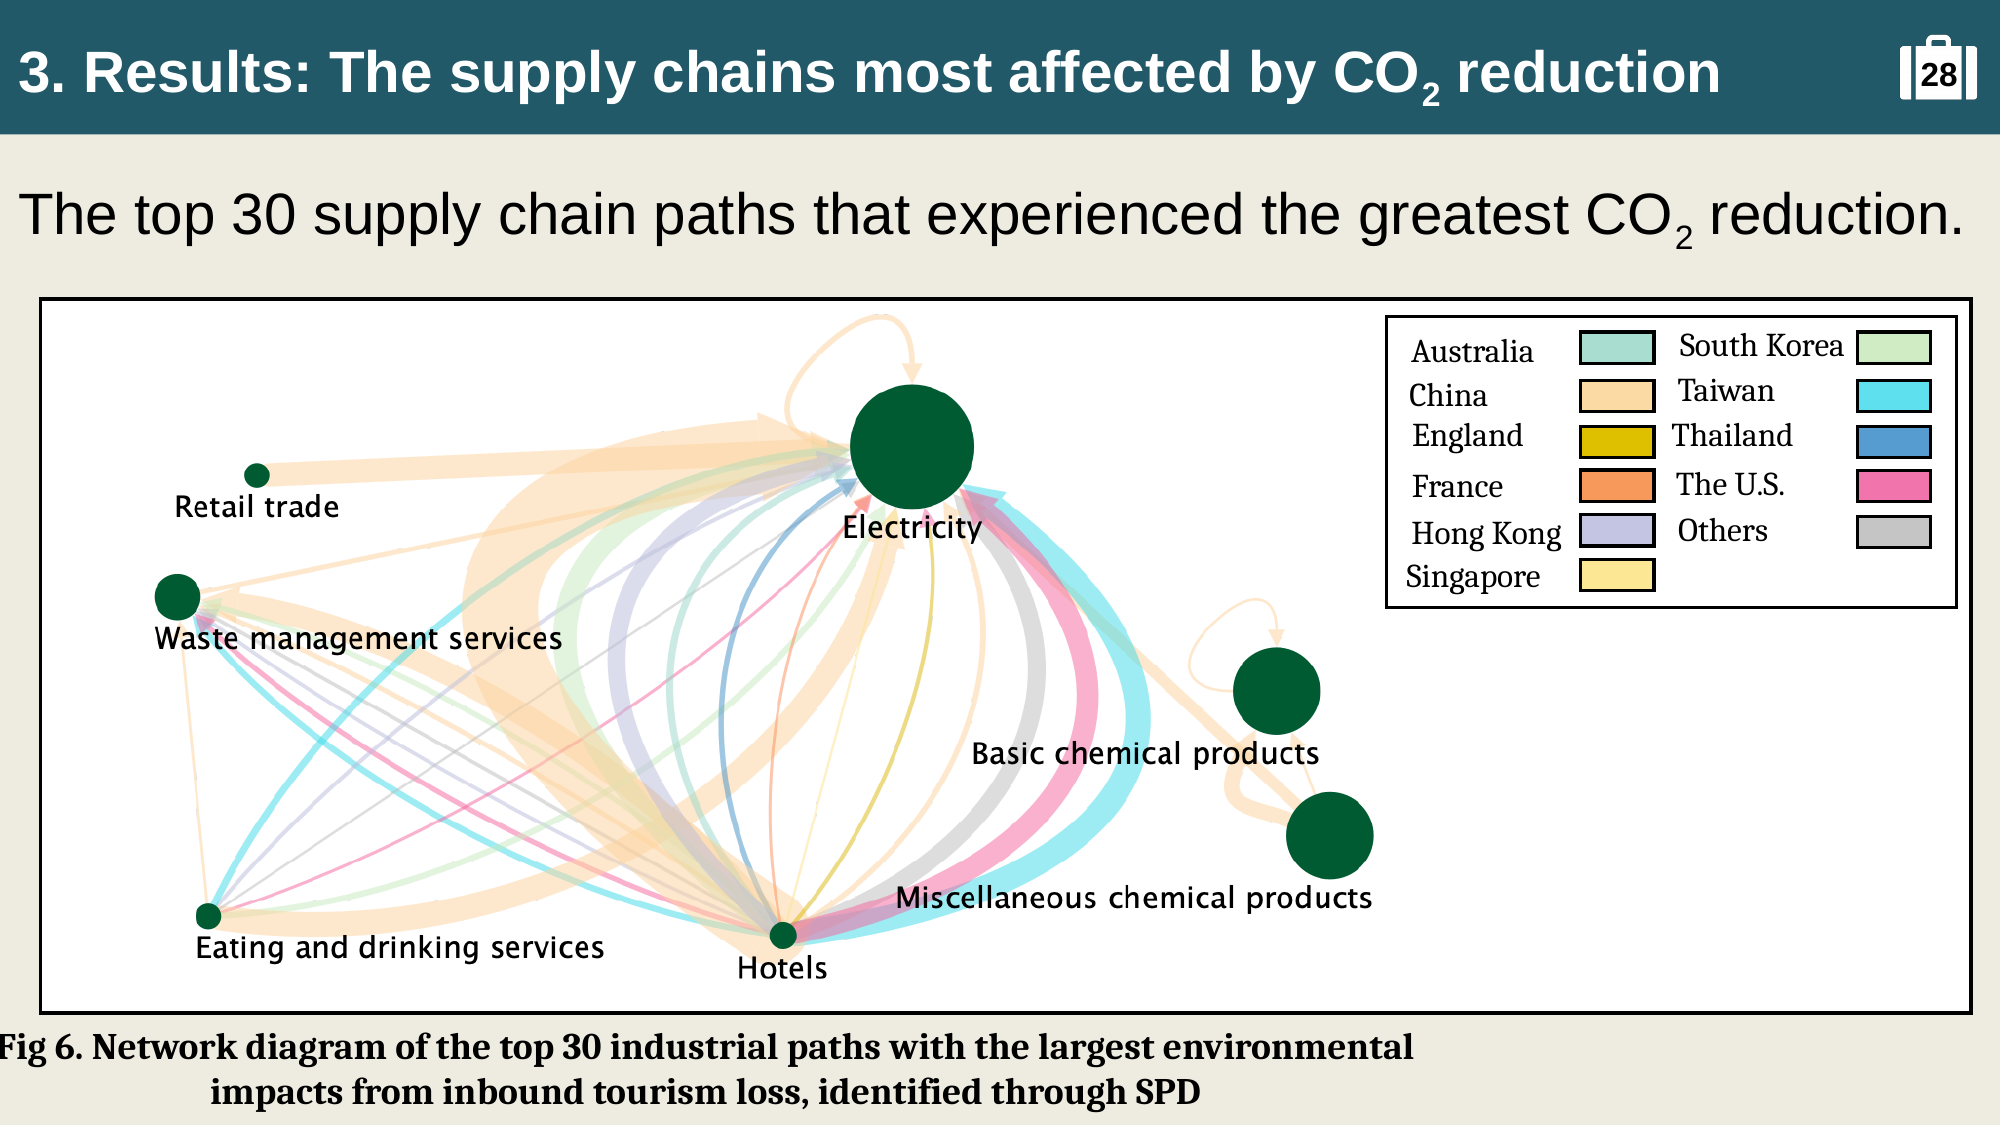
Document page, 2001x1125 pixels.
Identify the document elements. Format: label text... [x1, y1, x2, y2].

text_box [39, 297, 1973, 1015]
text_box Fig 6. Network diagram of the top 30 industrial paths with the largest environmental impacts from inbound tourism loss, identified through SPD [0, 1014, 1434, 1120]
text_box The top 30 supply chain paths that experienced the greatest CO2 reduction. [3, 168, 2000, 264]
title 3. Results: The supply chains most affected by CO2 reduction [3, 0, 2000, 168]
picture [116, 302, 1414, 999]
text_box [1414, 315, 1957, 608]
picture [1526, 629, 2000, 1000]
